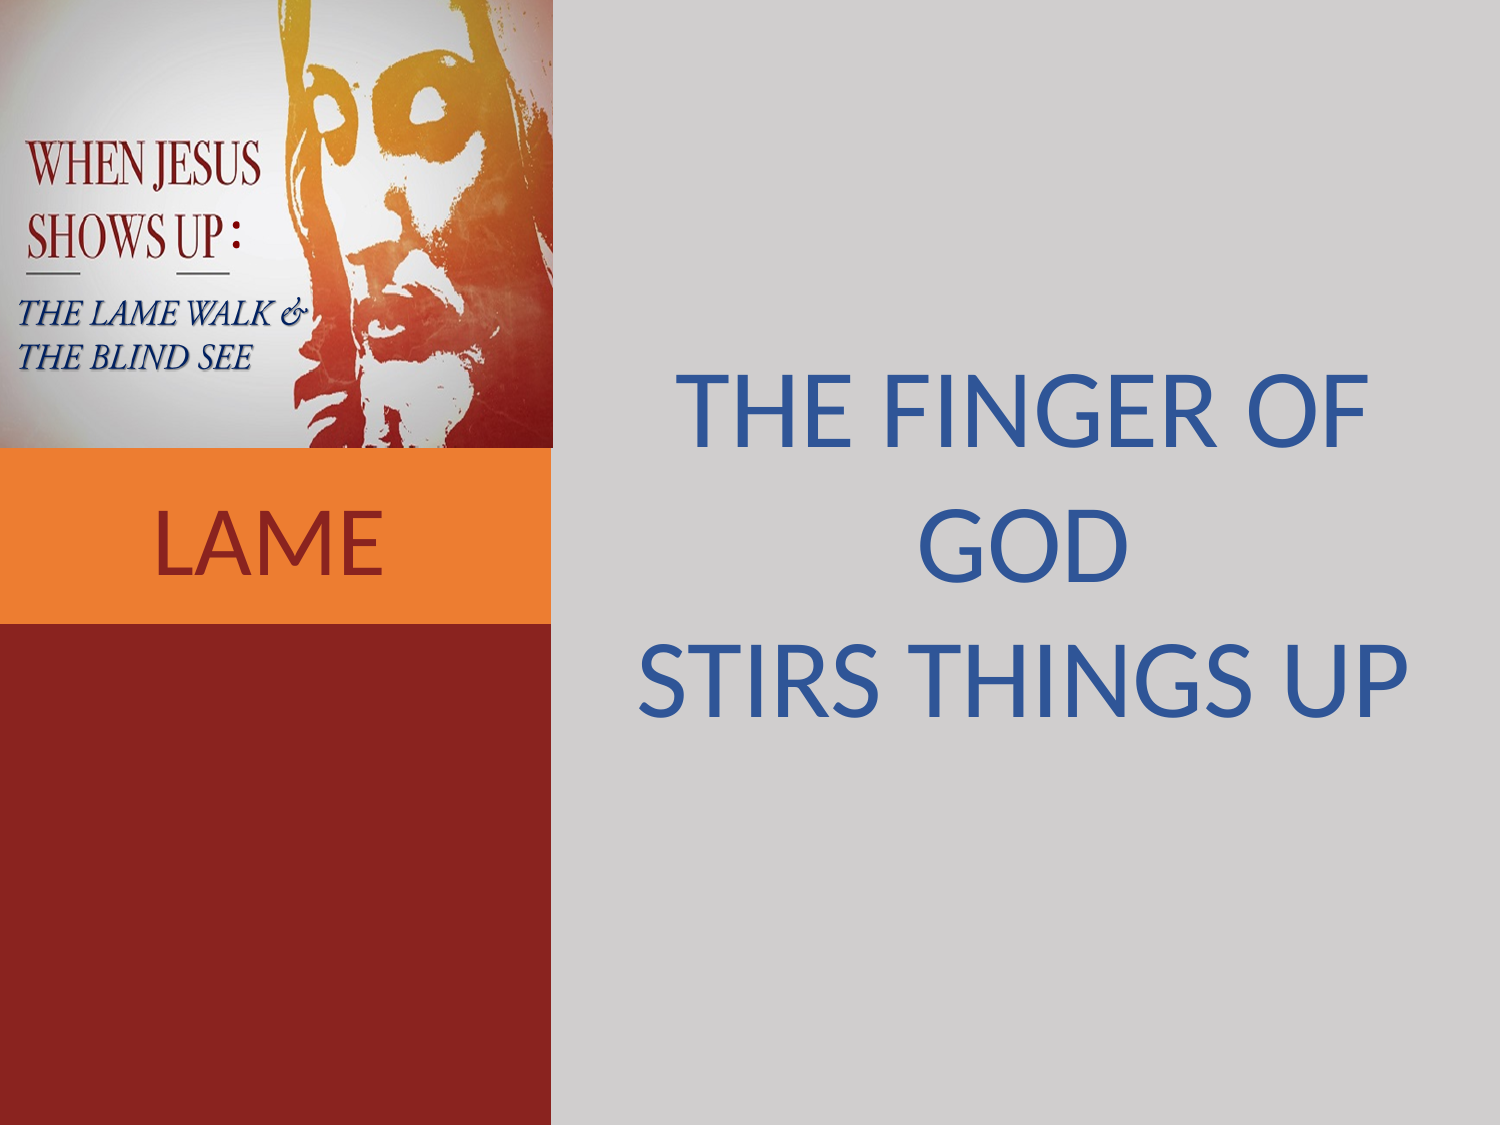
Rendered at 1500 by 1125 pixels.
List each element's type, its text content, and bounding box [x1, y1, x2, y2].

text_box [0, 624, 551, 1125]
text_box [551, 0, 1500, 1125]
text_box [0, 448, 551, 624]
text_box THE FINGER OF GOD STIRS THINGS UP [616, 327, 1431, 793]
text_box LAME [24, 468, 515, 603]
picture [0, 0, 553, 448]
